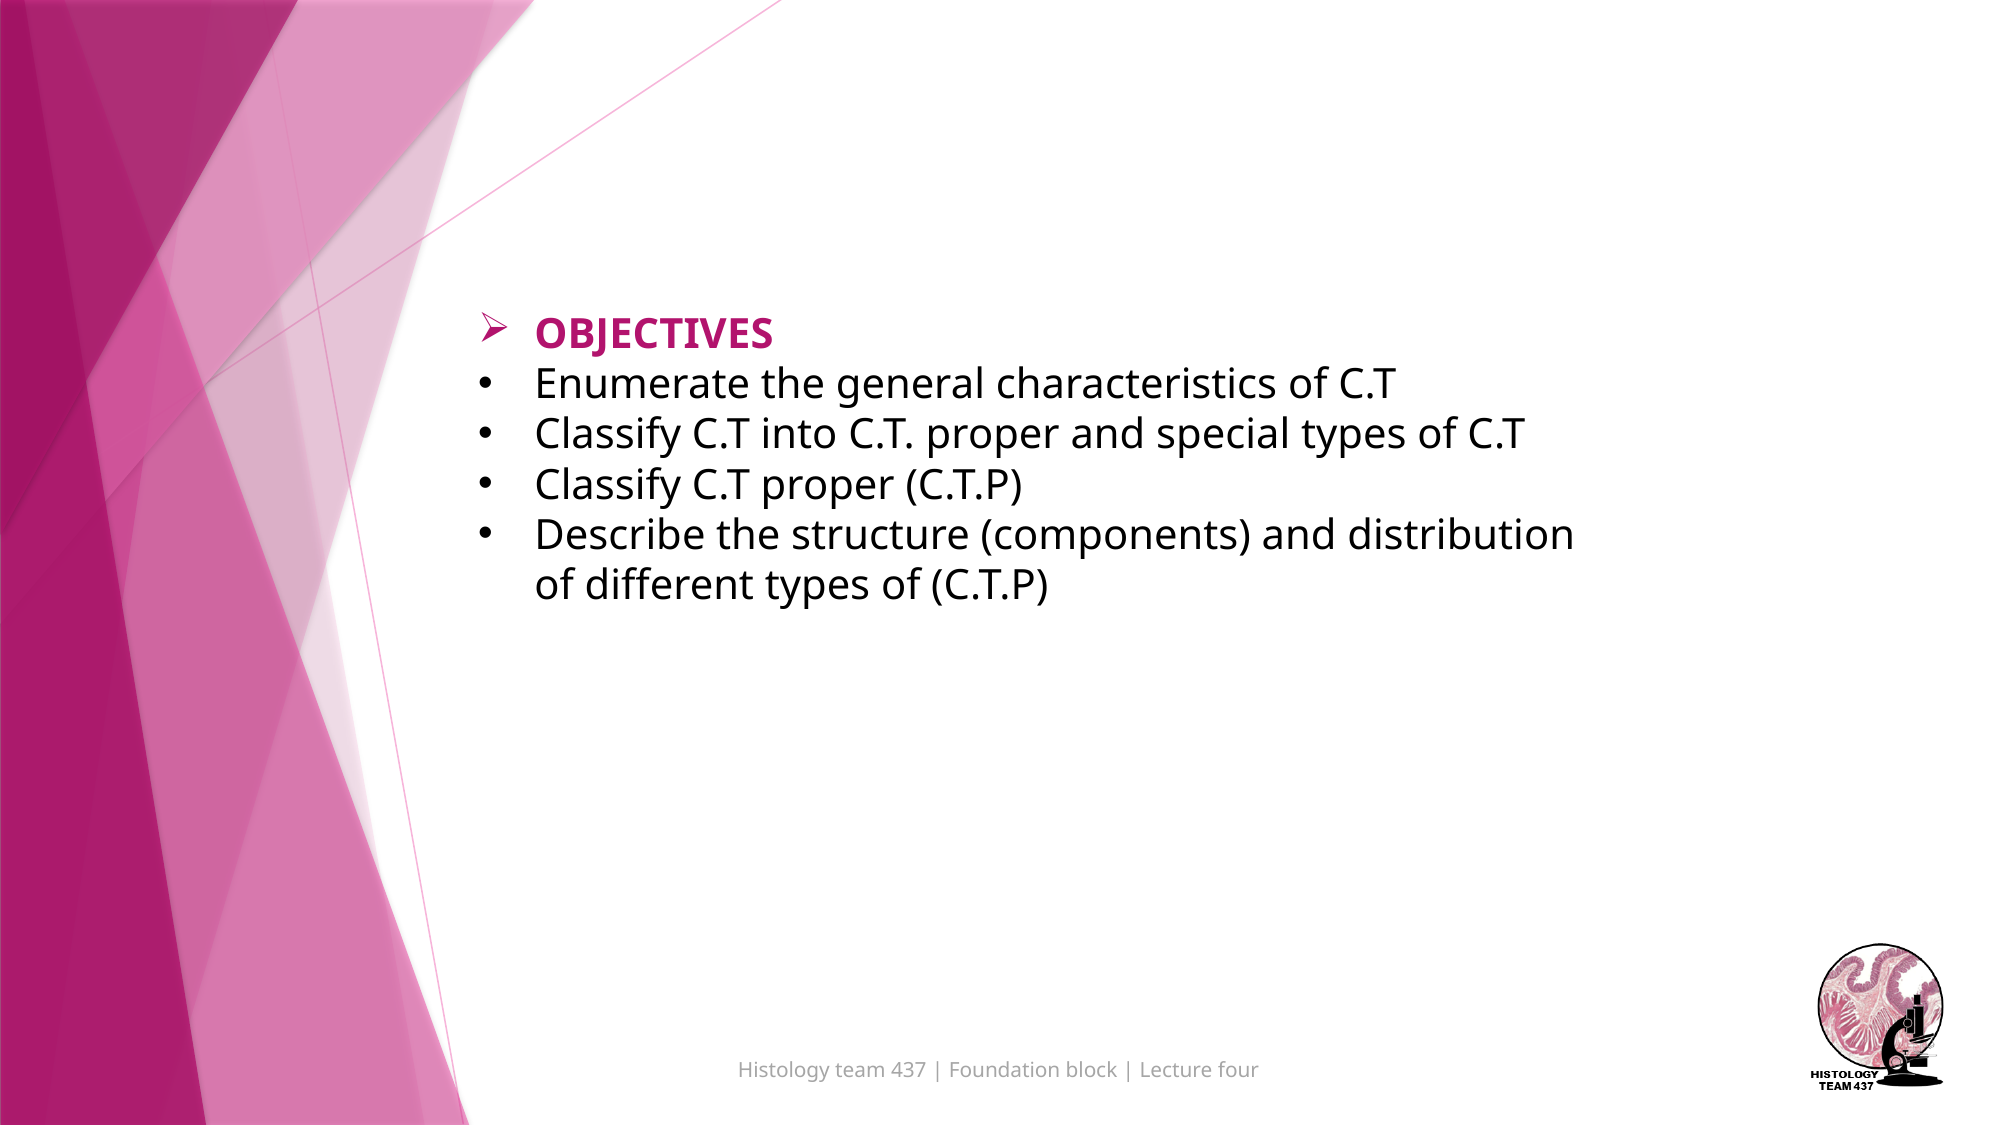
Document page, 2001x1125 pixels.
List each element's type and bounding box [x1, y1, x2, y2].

picture [1800, 943, 1950, 1099]
